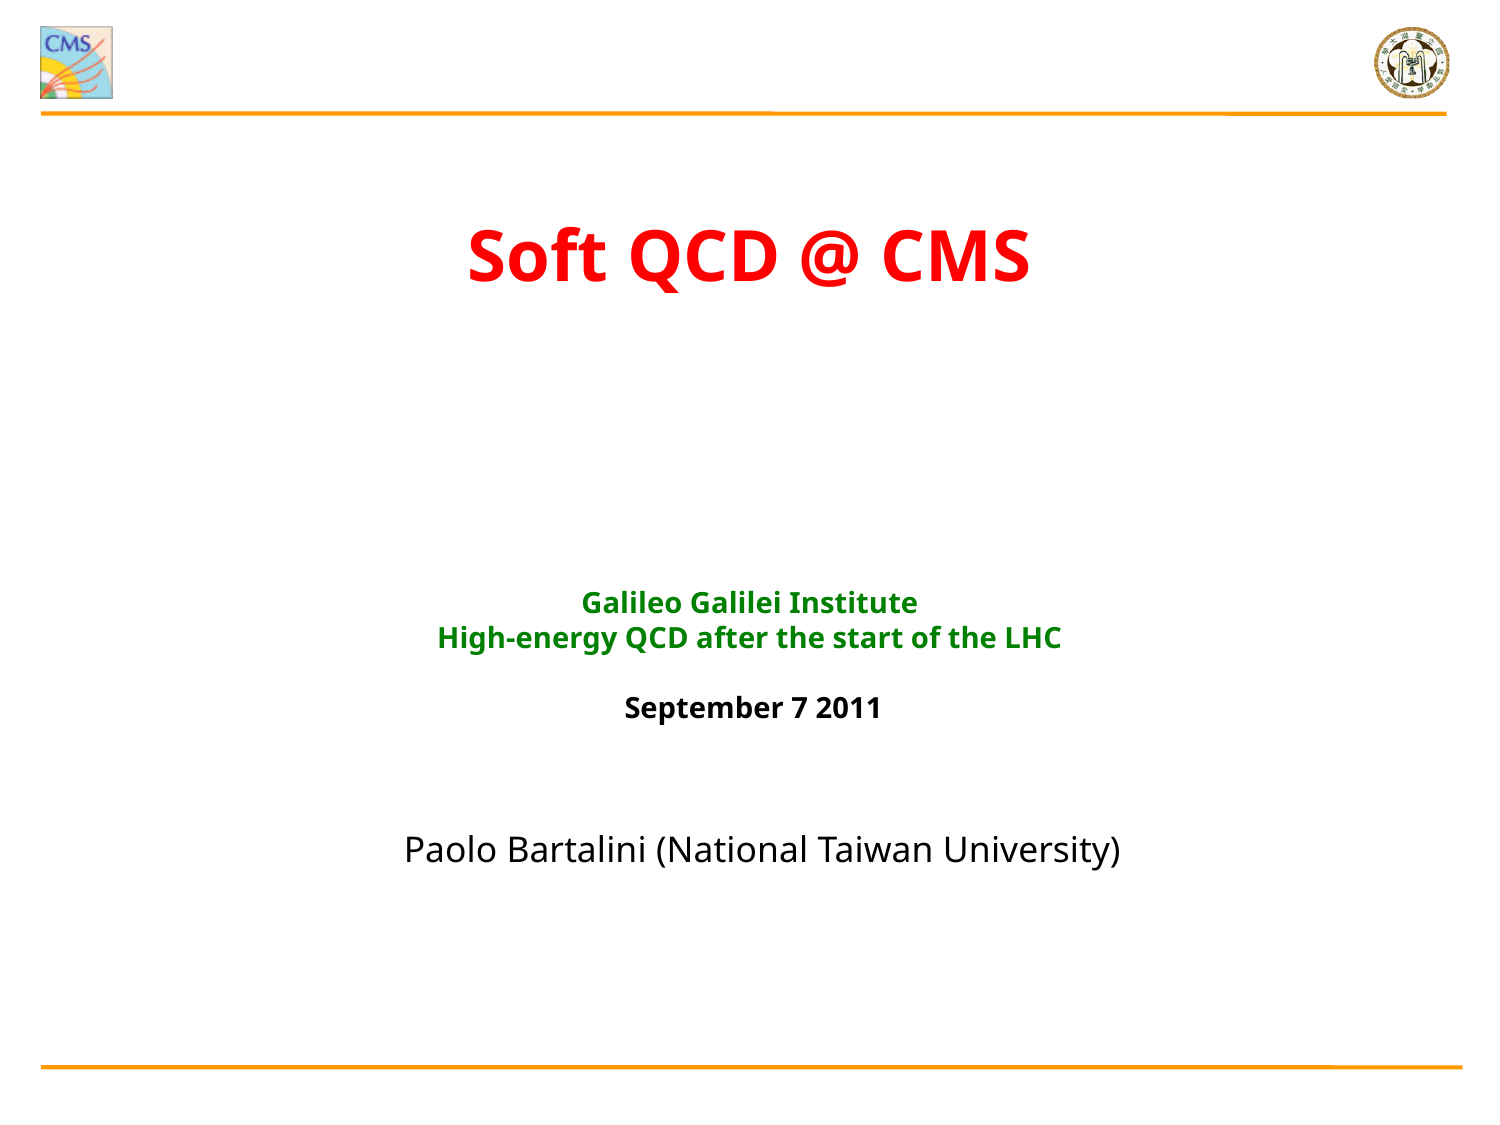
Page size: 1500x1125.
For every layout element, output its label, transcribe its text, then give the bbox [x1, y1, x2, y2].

list Paolo Bartalini (National Taiwan University) [158, 821, 1367, 953]
picture [40, 26, 113, 99]
title Soft QCD @ CMS Galileo Galilei Institute High-energy QCD after the start of the LHC September 7 2011 [145, 536, 1354, 762]
picture [1373, 26, 1450, 99]
